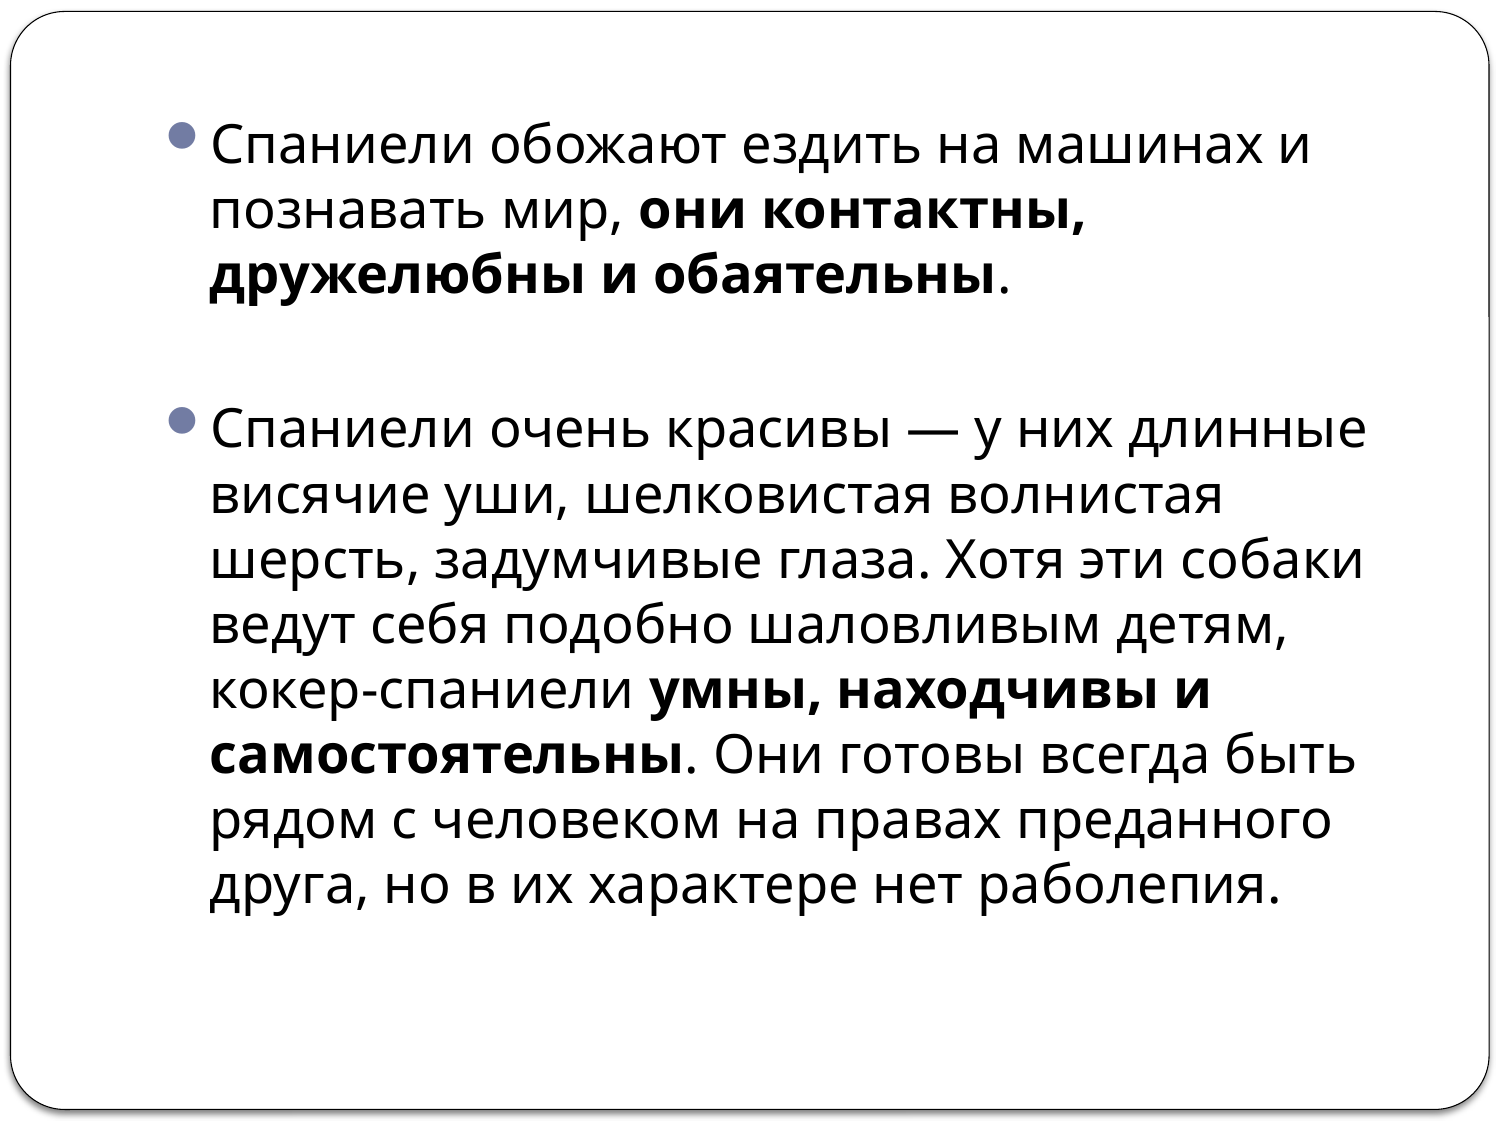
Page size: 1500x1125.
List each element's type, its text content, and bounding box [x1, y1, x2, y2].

list Спаниели обожают ездить на машинах и познавать мир, они контактны, дружелюбны и обаятельны. Спаниели очень красивы — у них длинные висячие уши, шелковистая волнистая шерсть, задумчивые глаза. Хотя эти собаки ведут себя подобно шаловливым детям, кокер-спаниели умны, находчивы и самостоятельны. Они готовы всегда быть рядом с человеком на правах преданного друга, но в их характере нет раболепия. [150, 101, 1425, 1035]
